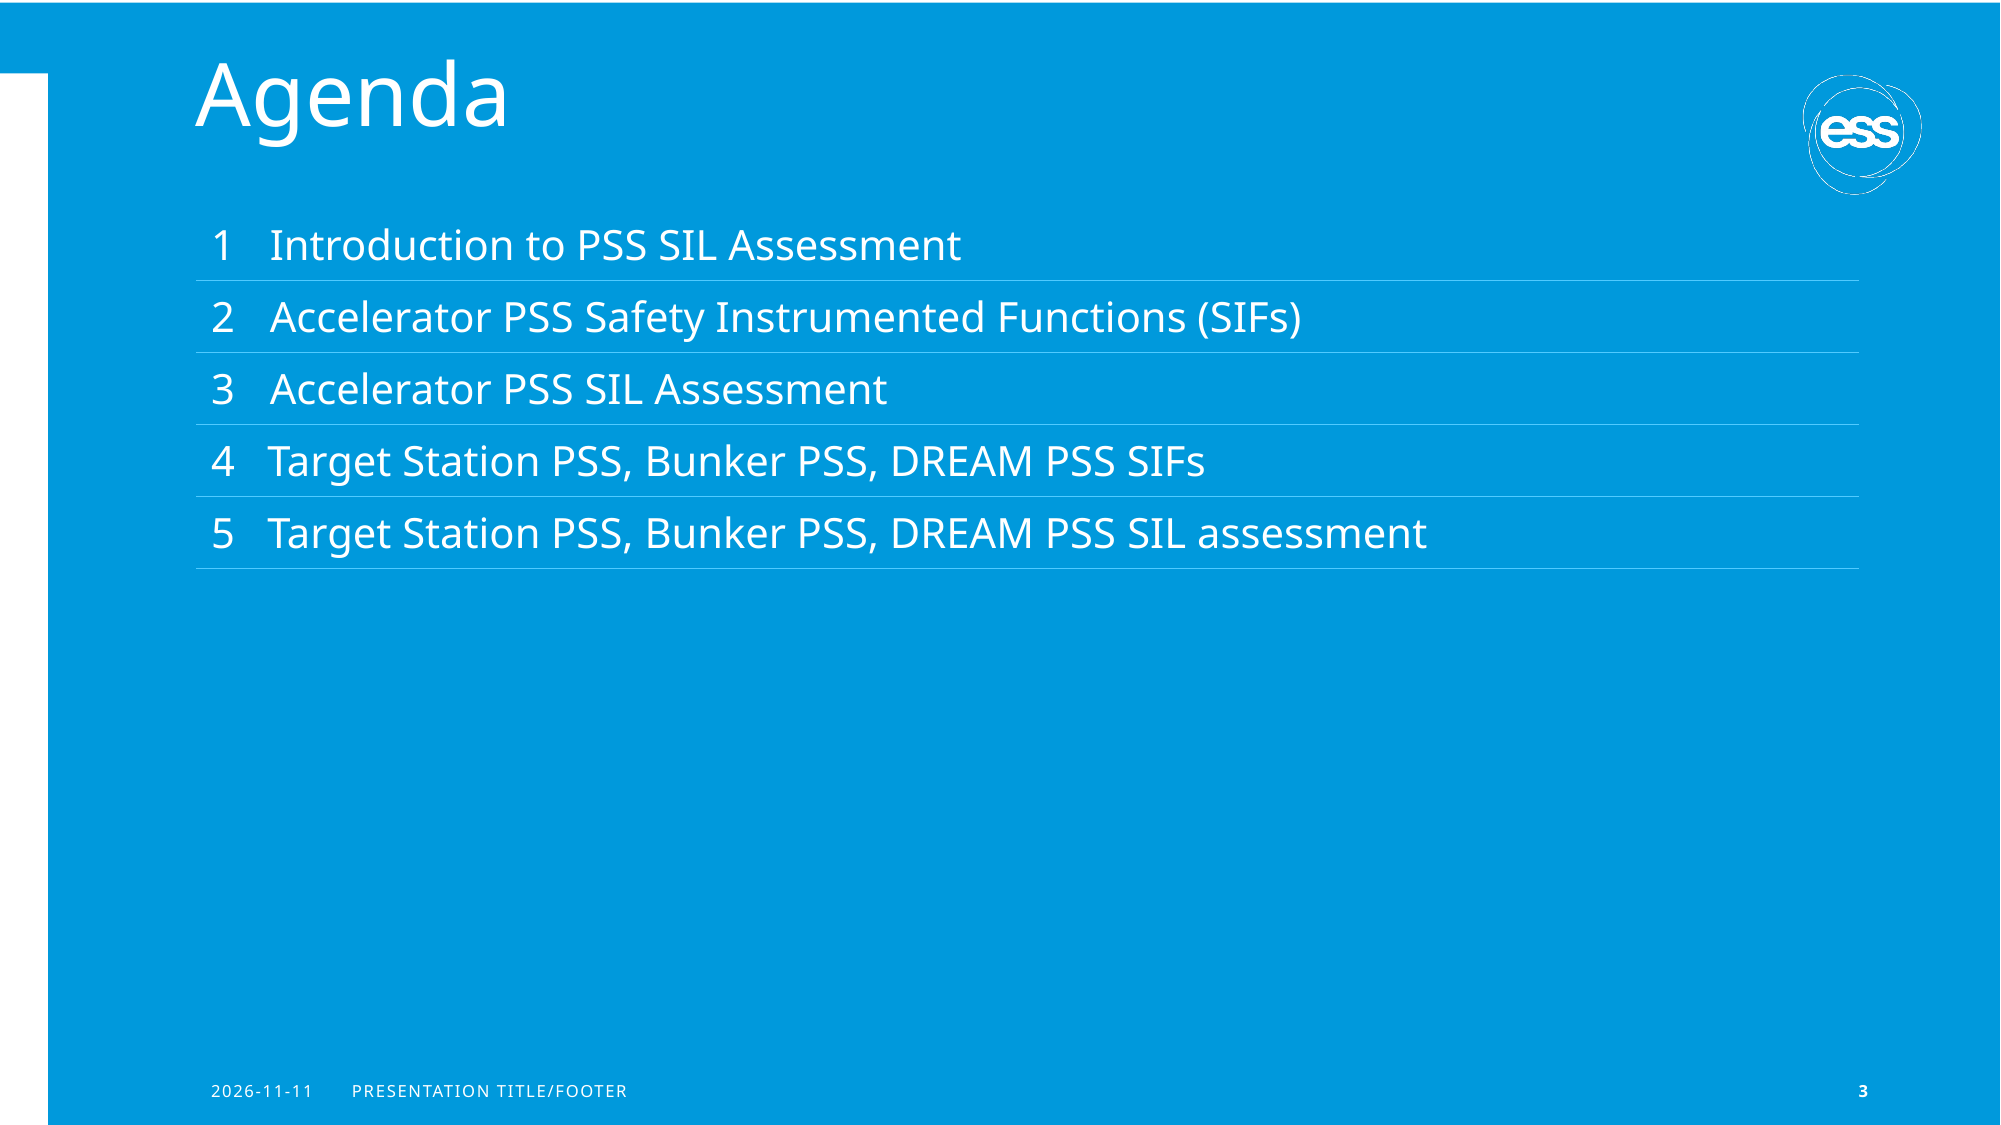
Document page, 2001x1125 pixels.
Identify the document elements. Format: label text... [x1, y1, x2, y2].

table_cell 4 Target Station PSS, Bunker PSS, DREAM PSS SIFs [196, 425, 1859, 496]
table_cell 5 Target Station PSS, Bunker PSS, DREAM PSS SIL assessment [196, 497, 1859, 568]
table_header 1 Introduction to PSS SIL Assessment [196, 208, 1859, 280]
title Agenda [181, 43, 1717, 152]
table_cell 2 Accelerator PSS Safety Instrumented Functions (SIFs) [196, 281, 1859, 352]
footer PRESENTATION TITLE/FOOTER [336, 1062, 1046, 1123]
slide_number 3 [1432, 1062, 1883, 1123]
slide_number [196, 1062, 333, 1123]
table_cell 3 Accelerator PSS SIL Assessment [196, 353, 1859, 424]
